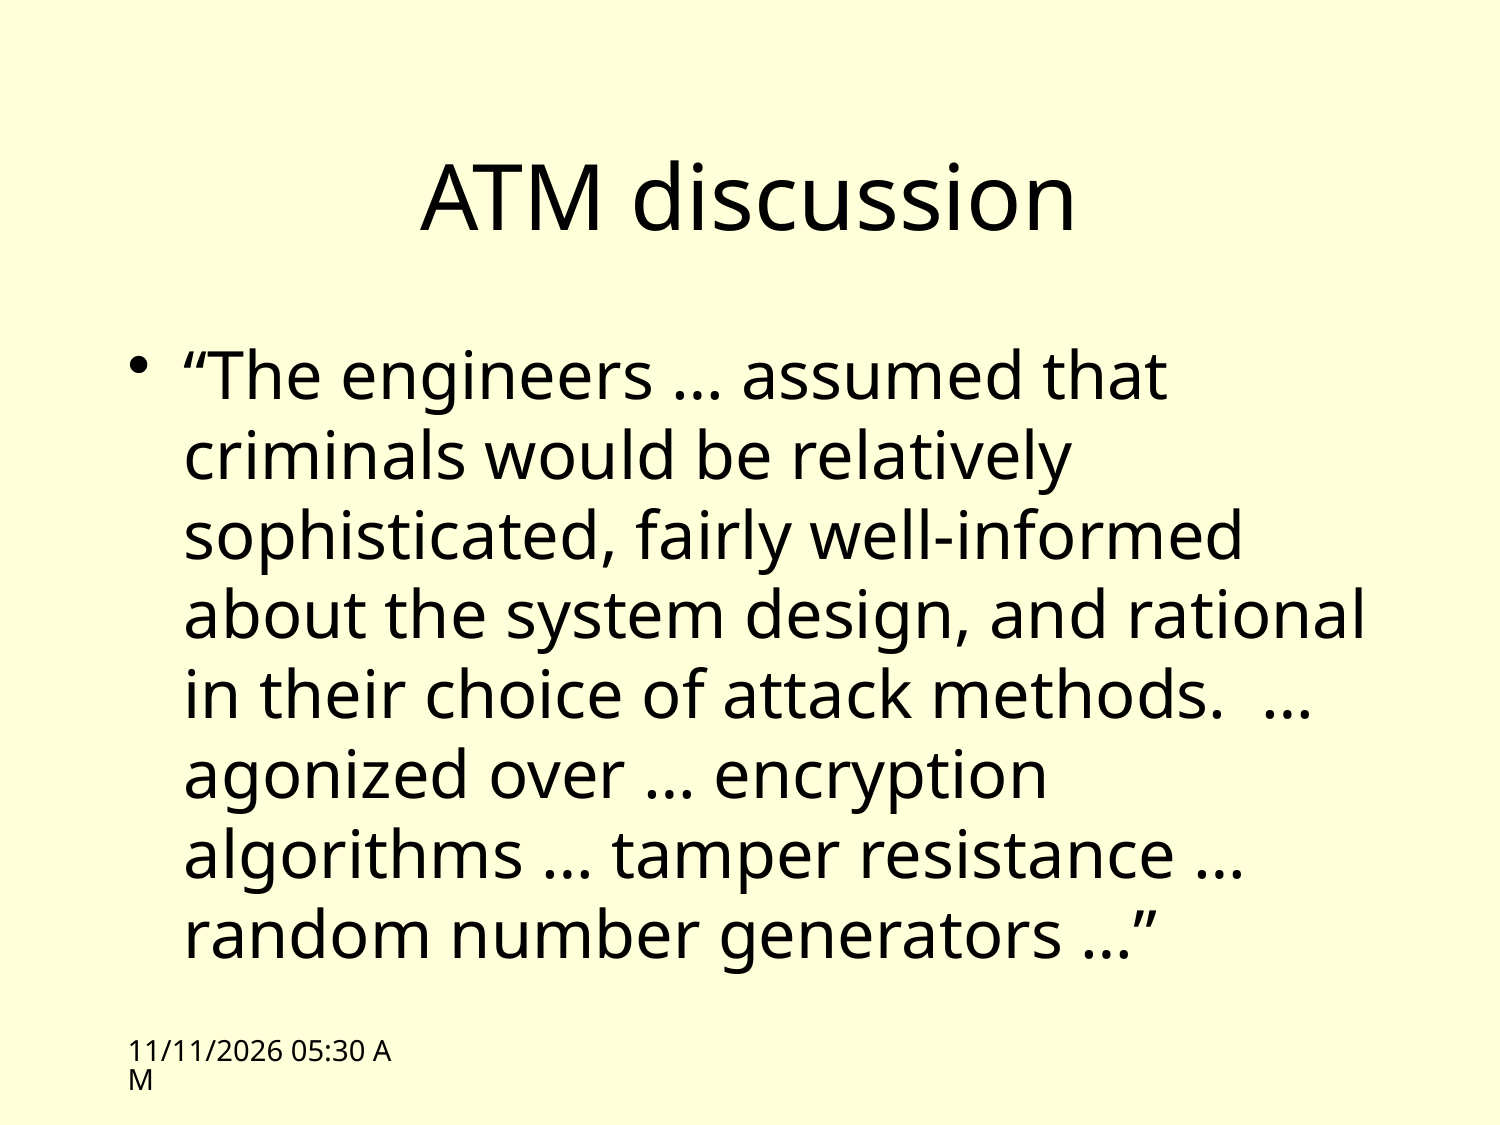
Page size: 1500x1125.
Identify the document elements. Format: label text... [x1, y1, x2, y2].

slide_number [112, 1024, 426, 1101]
list “The engineers … assumed that criminals would be relatively sophisticated, fairly well-informed about the system design, and rational in their choice of attack methods. … agonized over … encryption algorithms … tamper resistance … random number generators …” [112, 324, 1388, 1001]
title ATM discussion [112, 99, 1388, 288]
